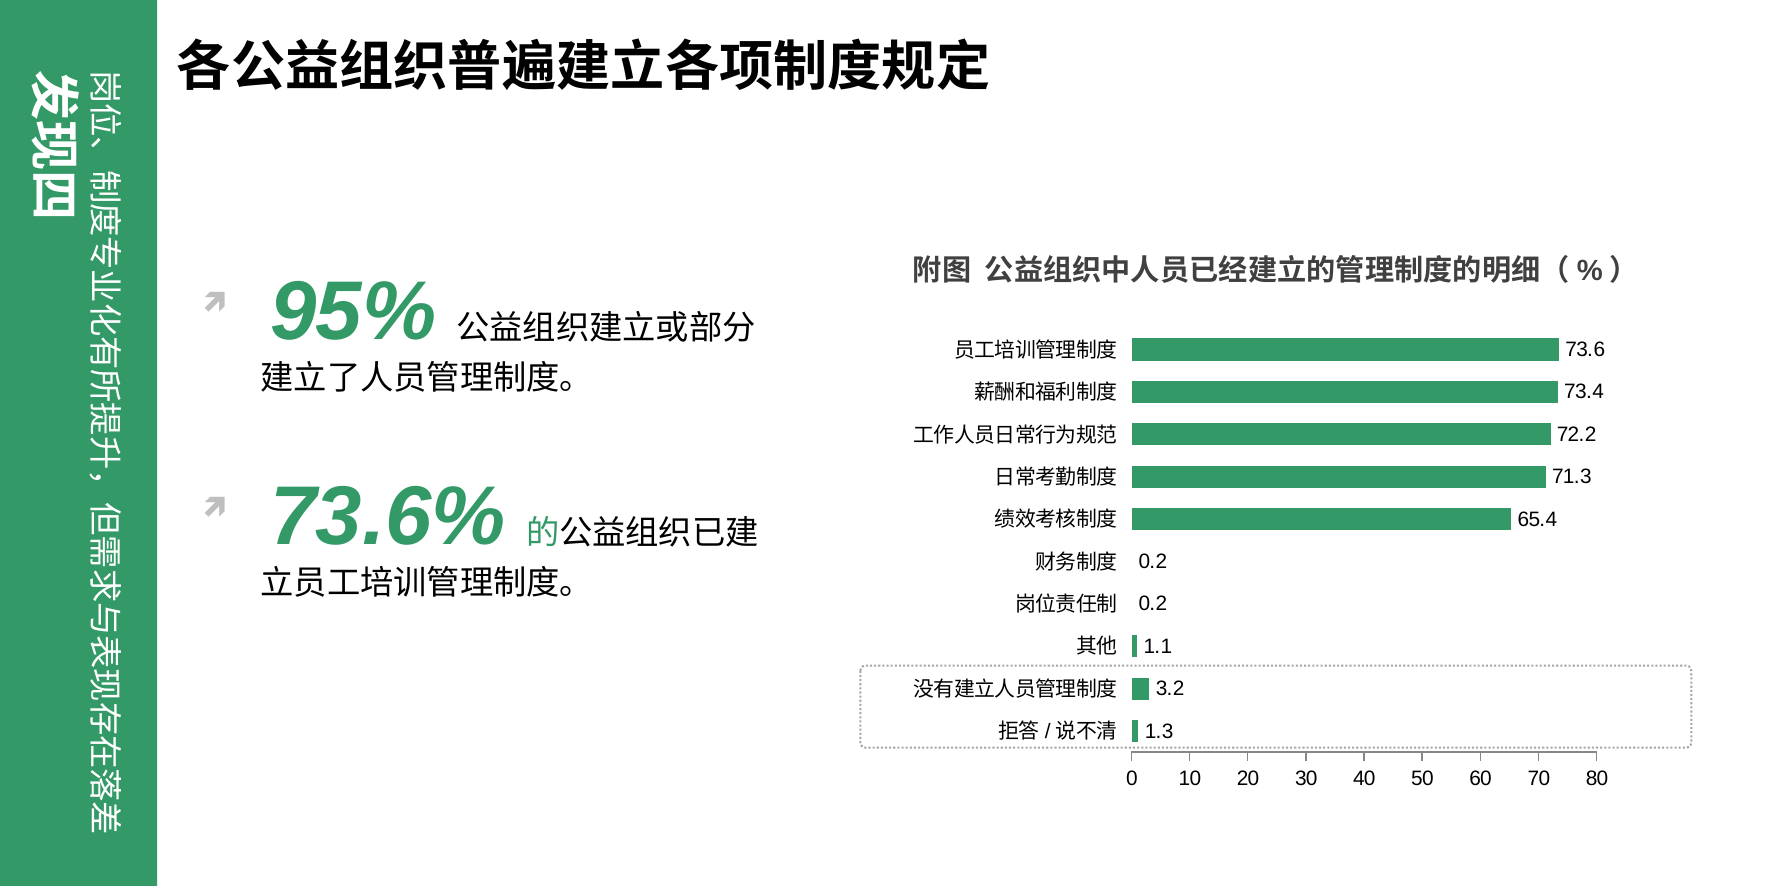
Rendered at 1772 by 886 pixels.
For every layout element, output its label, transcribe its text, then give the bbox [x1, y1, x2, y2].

chart [808, 313, 1632, 807]
text_box [159, 26, 1772, 113]
text_box [1635, 663, 1694, 750]
text_box 95%公益组织建立或部分建立了人员管理制度。 73.6%的公益组织已建立员工培训管理制度。 [187, 249, 802, 661]
title 各公益组织普遍建立各项制度规定 [161, 21, 1735, 107]
text_box [0, 0, 159, 886]
text_box 附图 公益组织中人员已经建立的管理制度的明细（%） [860, 243, 1692, 294]
text_box 岗位、制度专业化有所提升，但需求与表现存在落差发现四 [3, 55, 135, 886]
